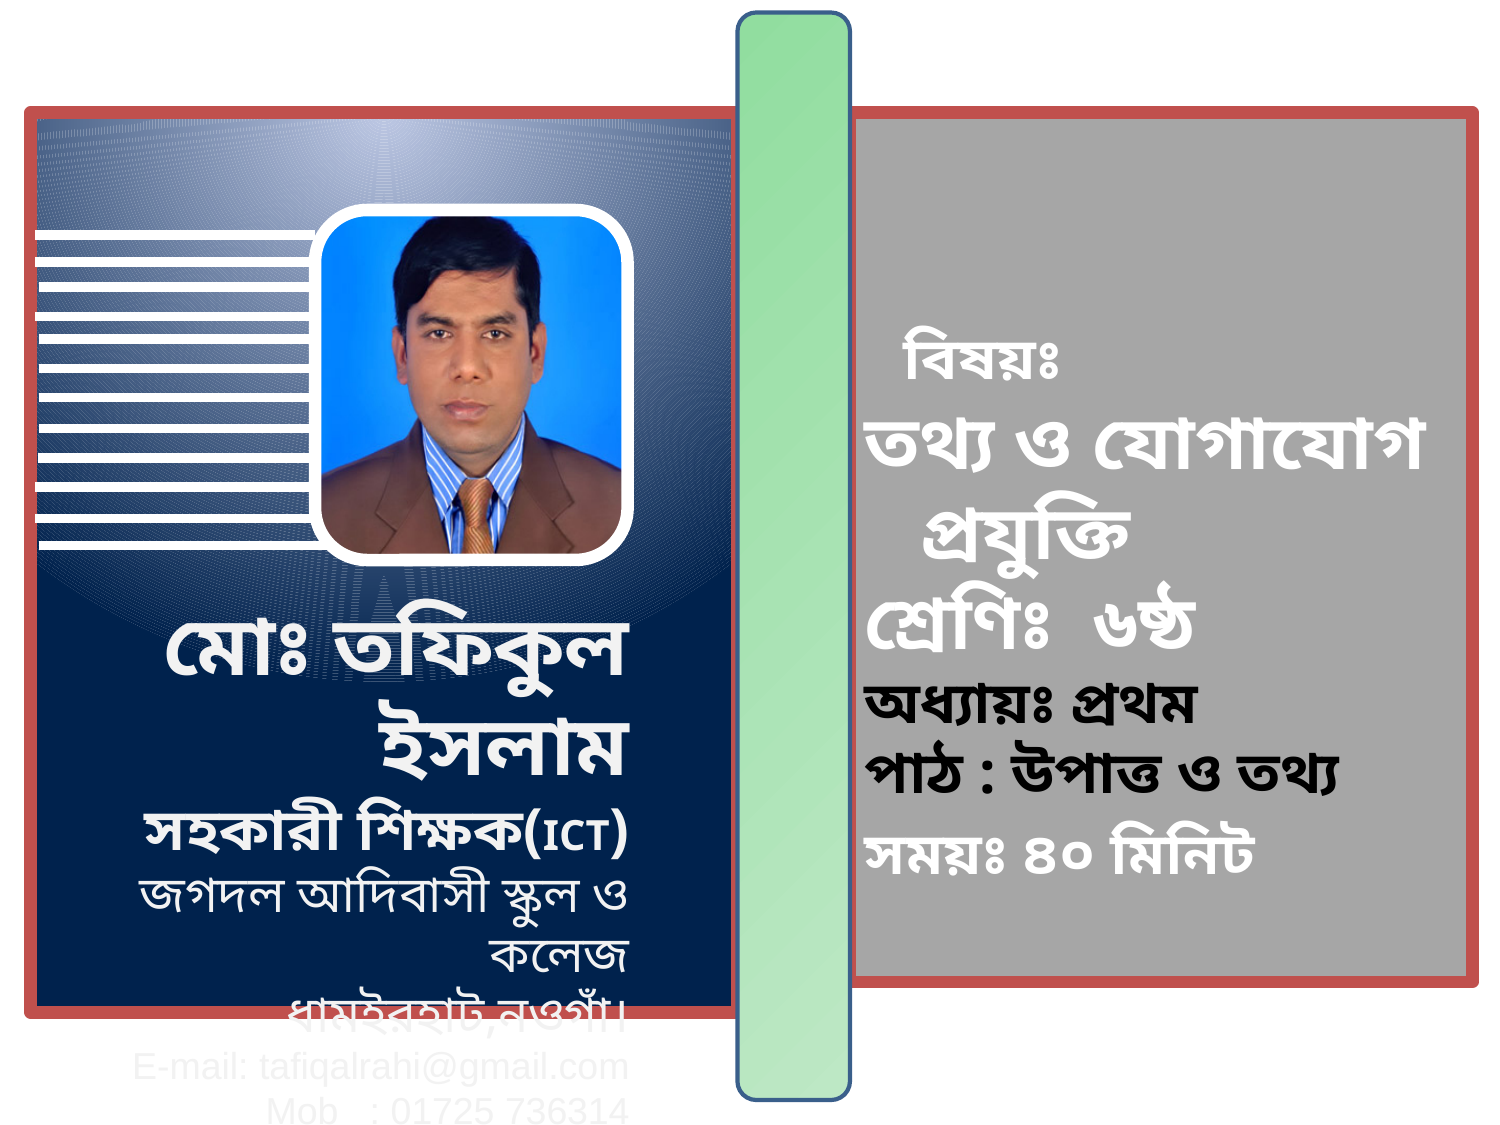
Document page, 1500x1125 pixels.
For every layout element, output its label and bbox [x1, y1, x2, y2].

text_box [8, 12, 1473, 1101]
